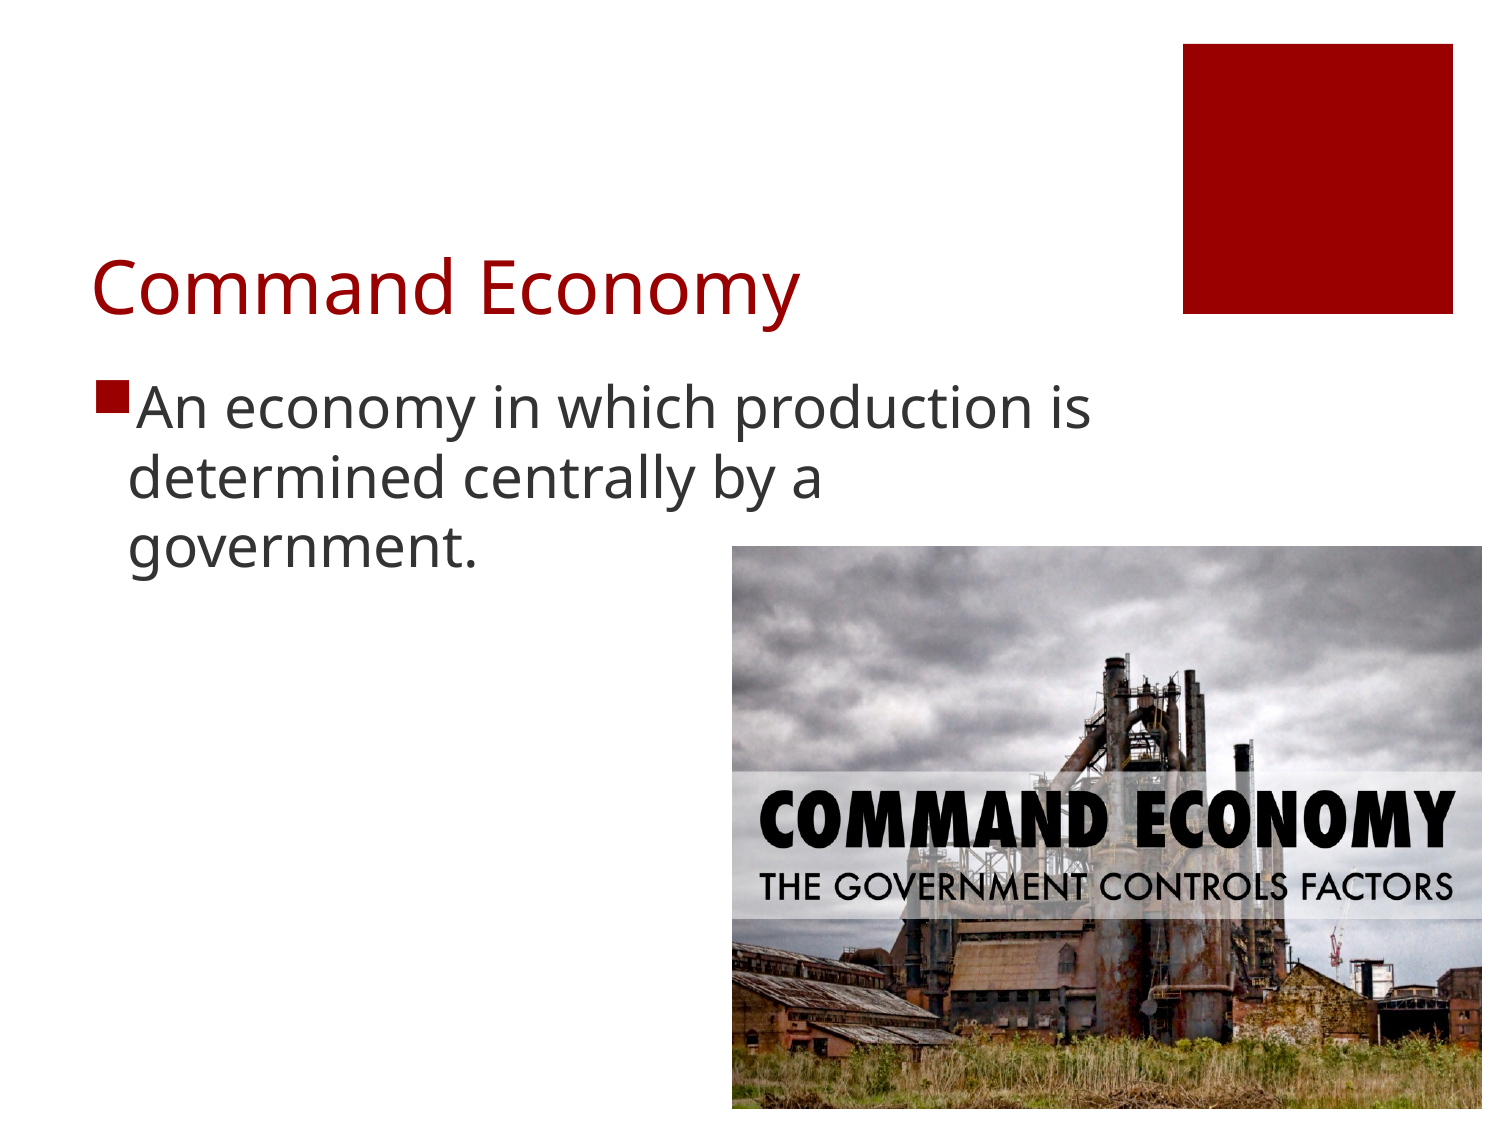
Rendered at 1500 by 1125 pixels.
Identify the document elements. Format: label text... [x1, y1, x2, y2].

list An economy in which production is determined centrally by a government. [75, 362, 1143, 1005]
picture [731, 546, 1483, 1110]
title Command Economy [75, 149, 1143, 338]
